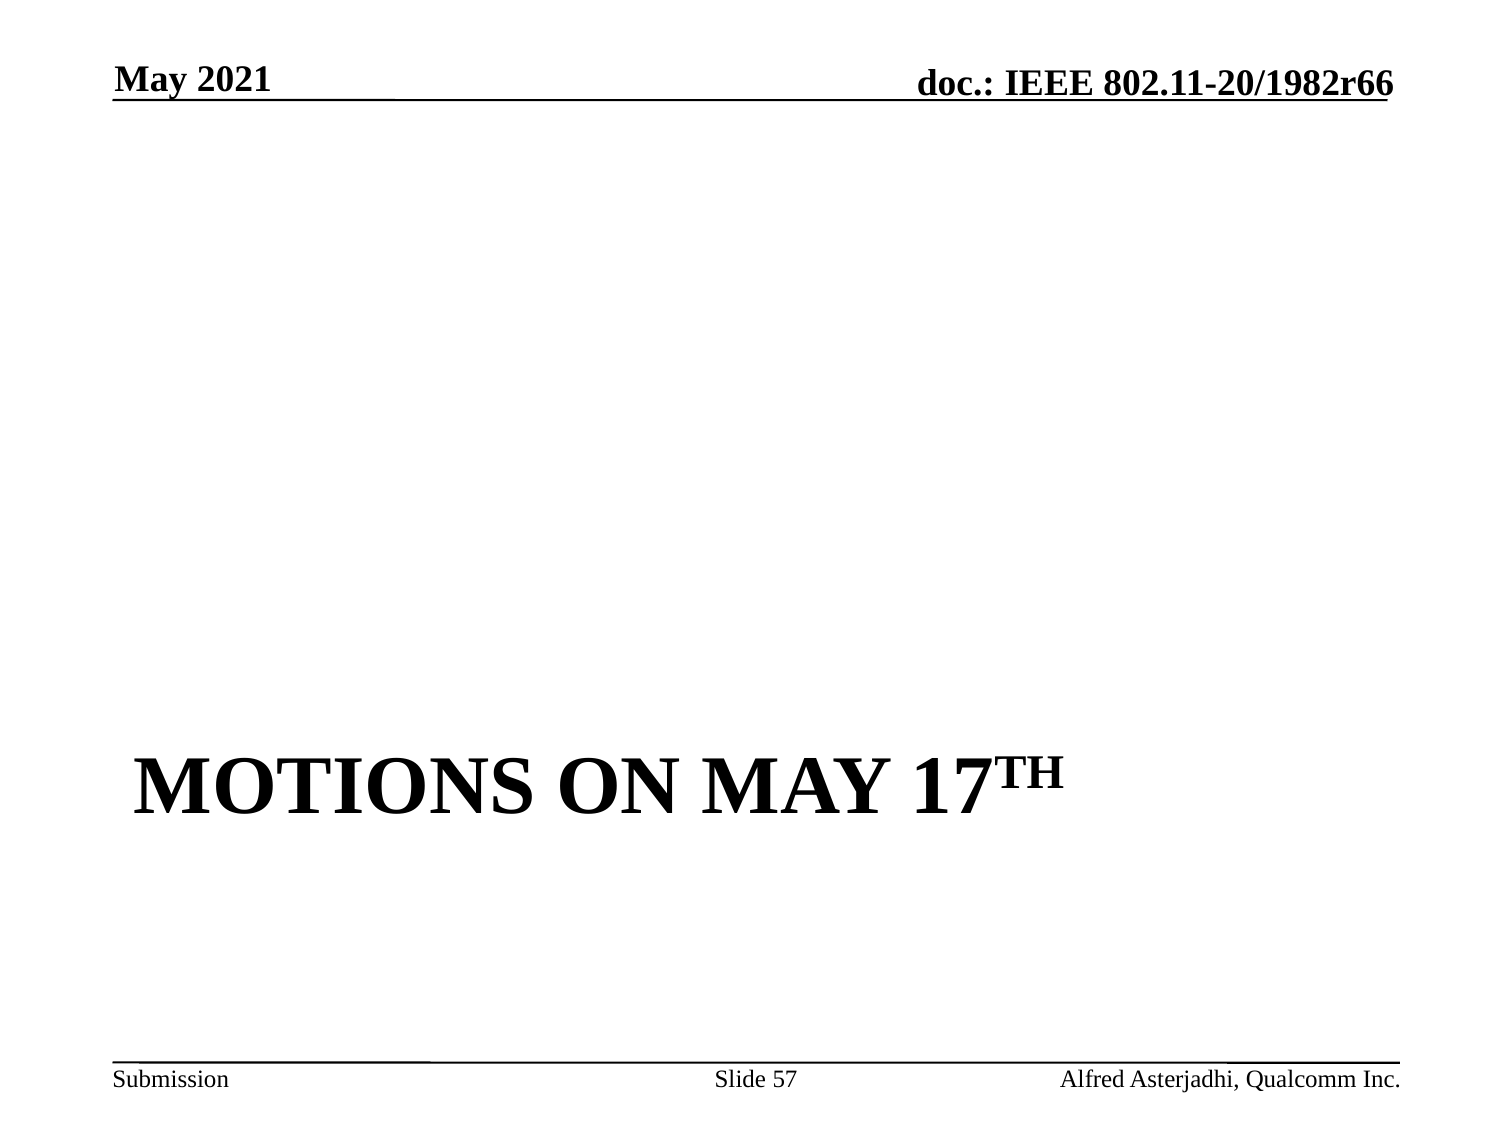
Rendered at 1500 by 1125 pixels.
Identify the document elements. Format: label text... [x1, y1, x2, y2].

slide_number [114, 54, 423, 100]
title Motions on May 17th [118, 722, 1394, 947]
footer Alfred Asterjadhi, Qualcomm Inc. [878, 1061, 1402, 1093]
slide_number Slide 57 [712, 1061, 800, 1123]
